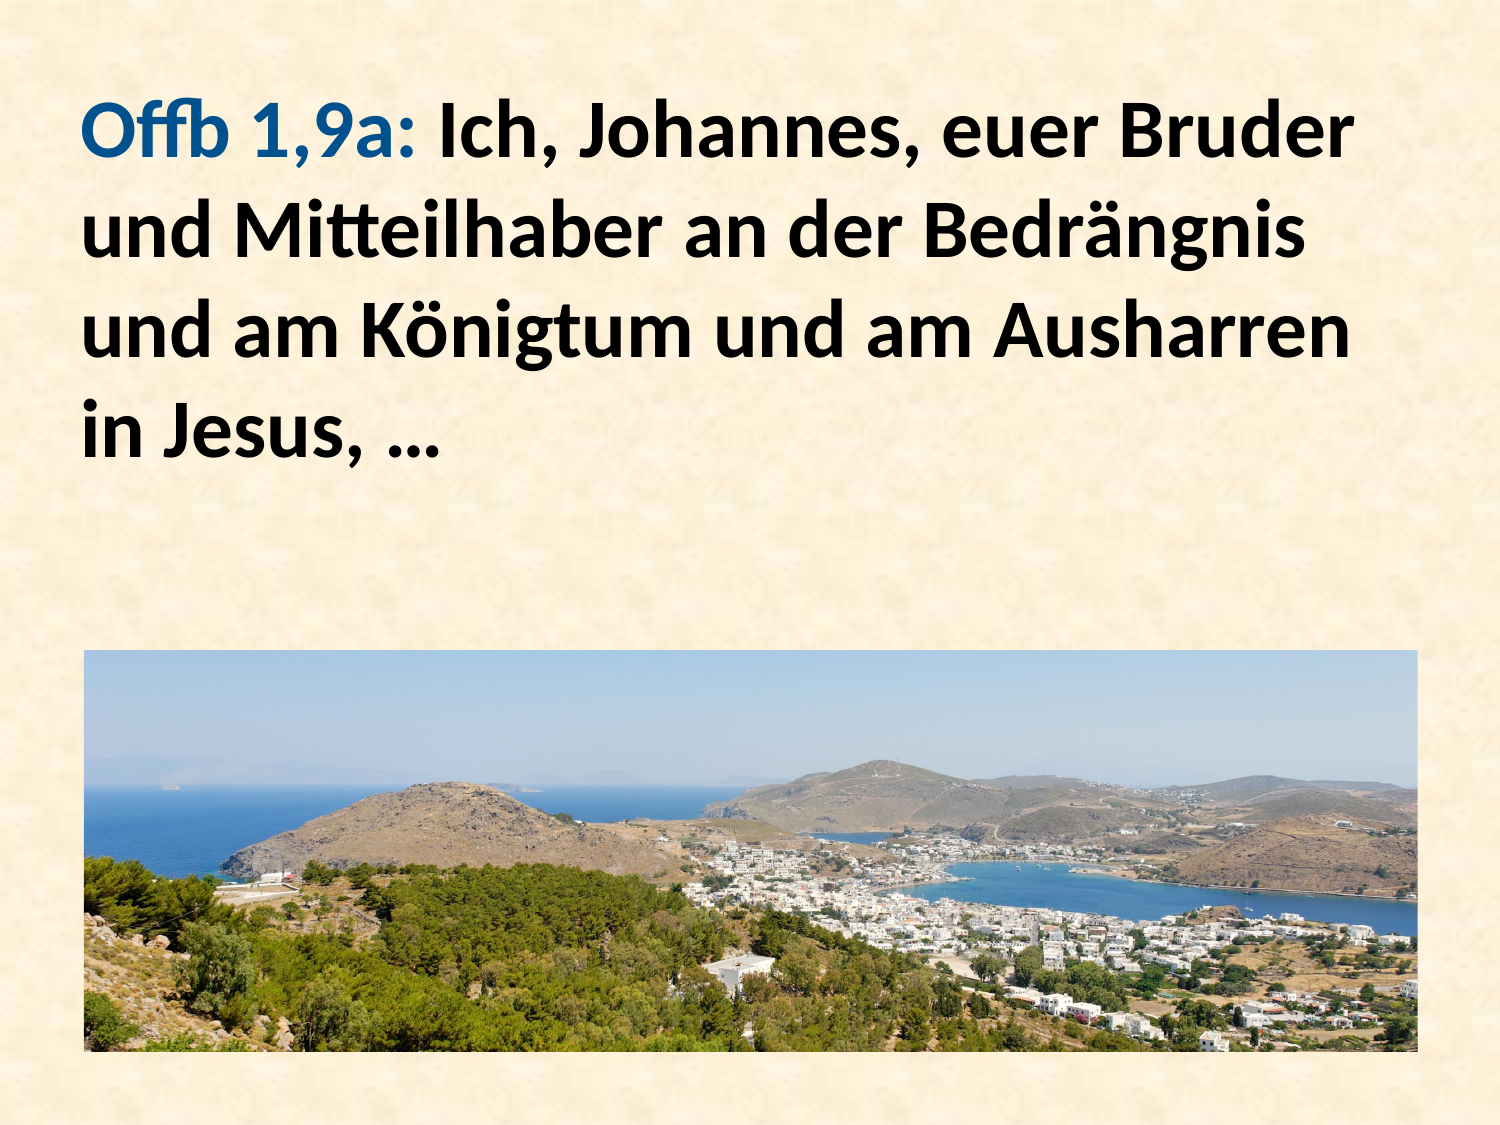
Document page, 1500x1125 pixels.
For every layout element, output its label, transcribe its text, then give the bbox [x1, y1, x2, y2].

picture [0, 0, 1500, 1125]
text_box Offb 1,9a: Ich, Johannes, euer Bruder und Mitteilhaber an der Bedrängnis und am Königtum und am Ausharren in Jesus, … [64, 66, 1447, 598]
